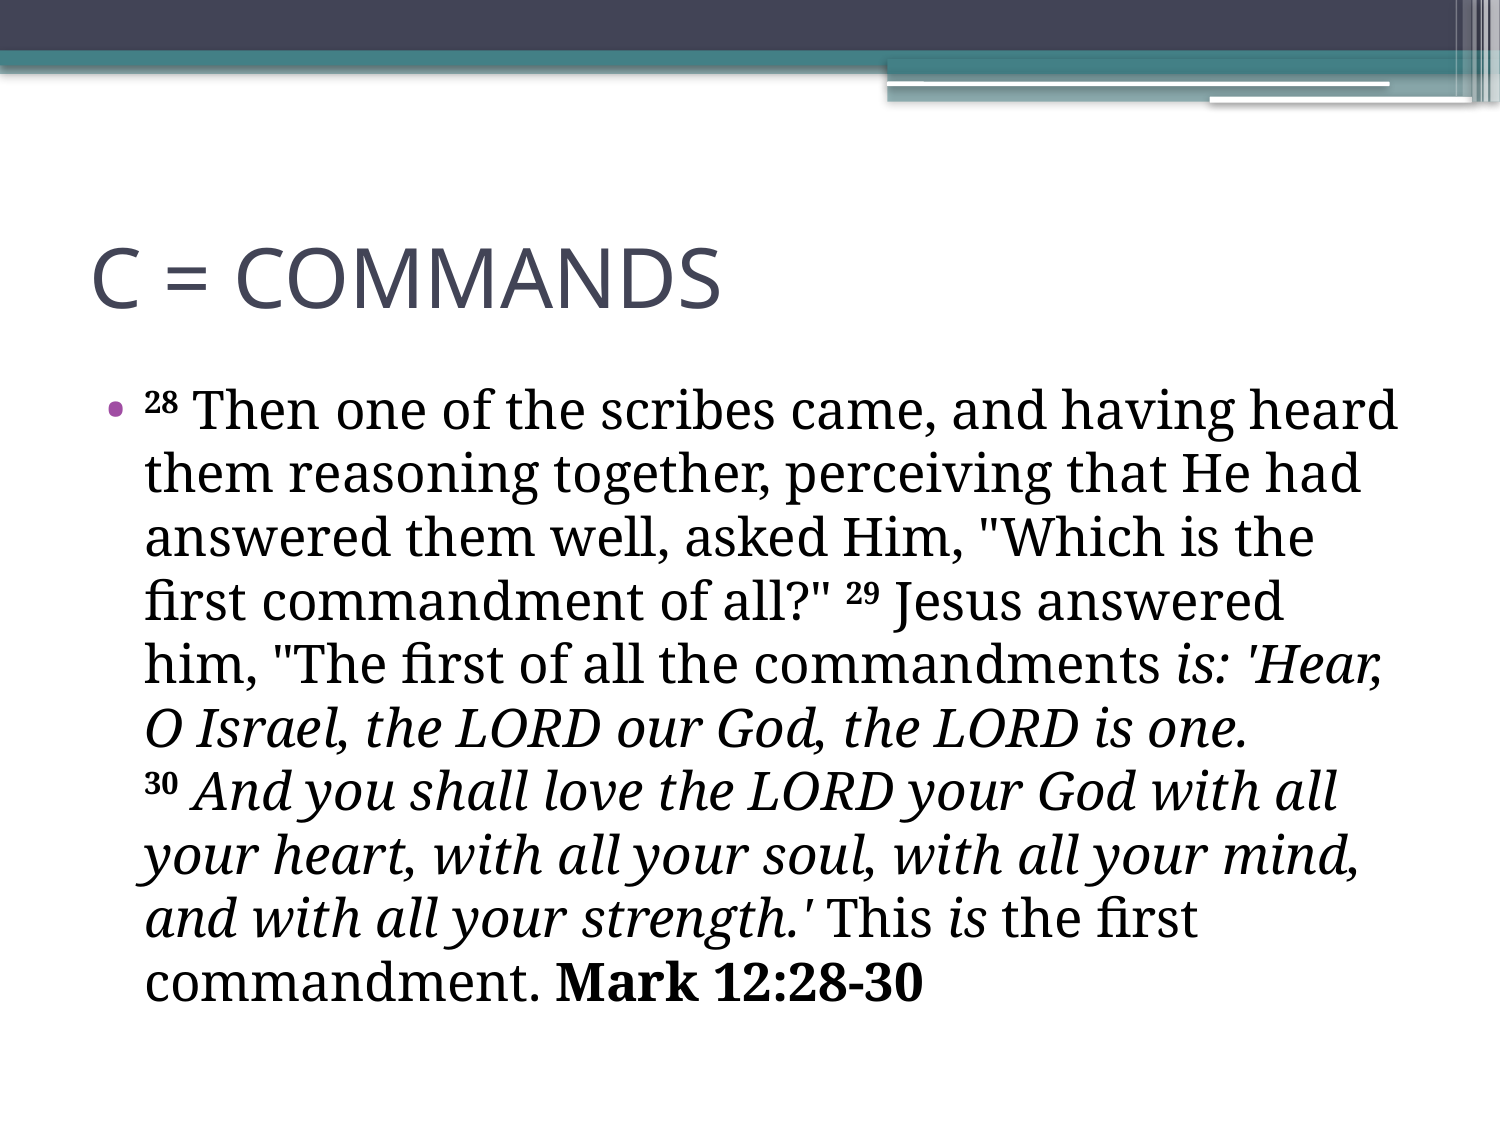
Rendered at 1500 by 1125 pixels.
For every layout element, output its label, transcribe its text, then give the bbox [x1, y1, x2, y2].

list 28 Then one of the scribes came, and having heard them reasoning together, perceiving that He had answered them well, asked Him, "Which is the first commandment of all?" 29 Jesus answered him, "The first of all the commandments is: 'Hear, O Israel, the Lord our God, the Lord is one. 30 And you shall love the Lord your God with all your heart, with all your soul, with all your mind, and with all your strength.' This is the first commandment. Mark 12:28-30 [75, 368, 1425, 1079]
title C = COMMANDS [75, 187, 1425, 363]
